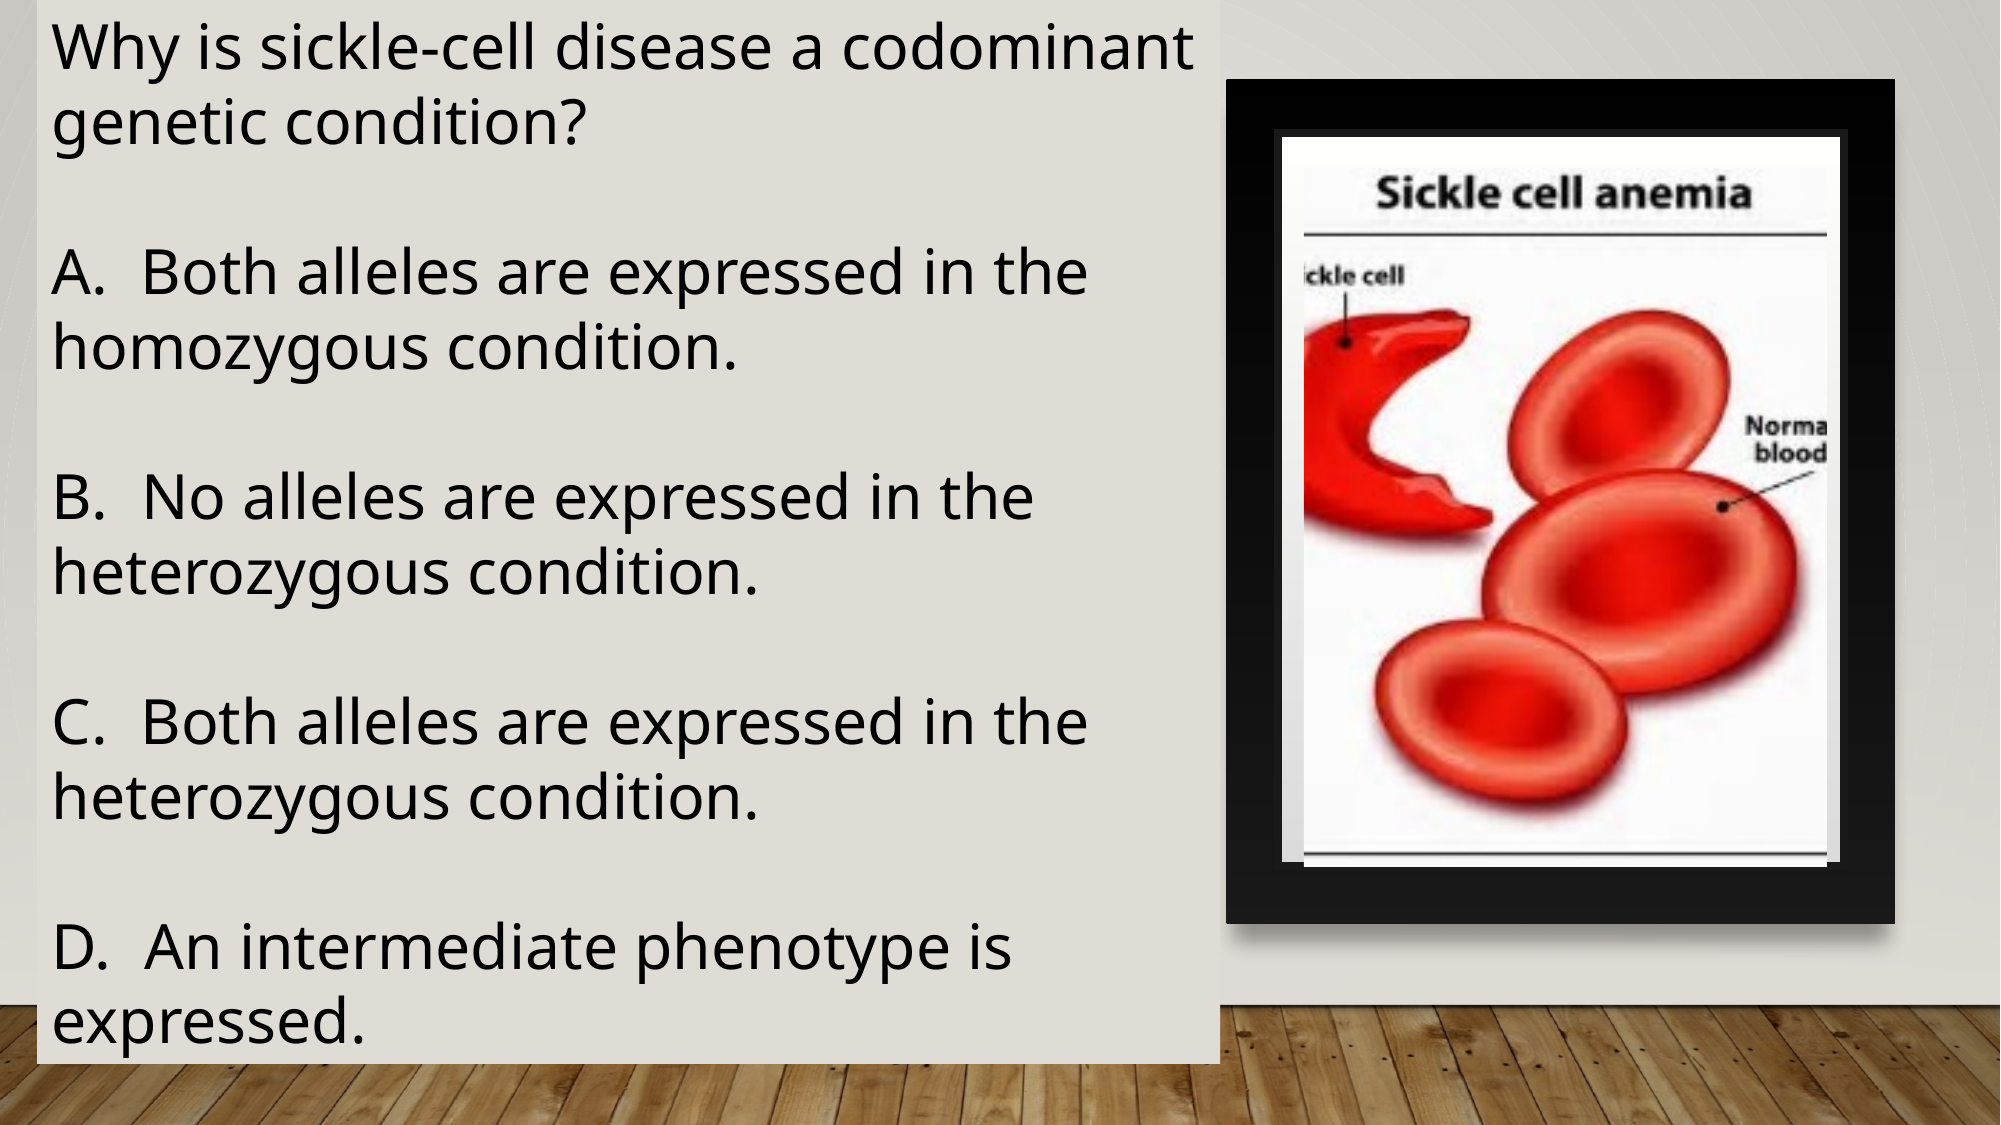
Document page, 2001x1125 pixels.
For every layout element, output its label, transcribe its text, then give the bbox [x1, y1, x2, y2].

text_box Why is sickle-cell disease a codominant genetic condition? A. Both alleles are expressed in the homozygous condition. B. No alleles are expressed in the heterozygous condition. C. Both alleles are expressed in the heterozygous condition. D. An intermediate phenotype is expressed. [37, 0, 1221, 1064]
picture [1303, 168, 1828, 867]
picture [0, 1005, 2000, 1125]
